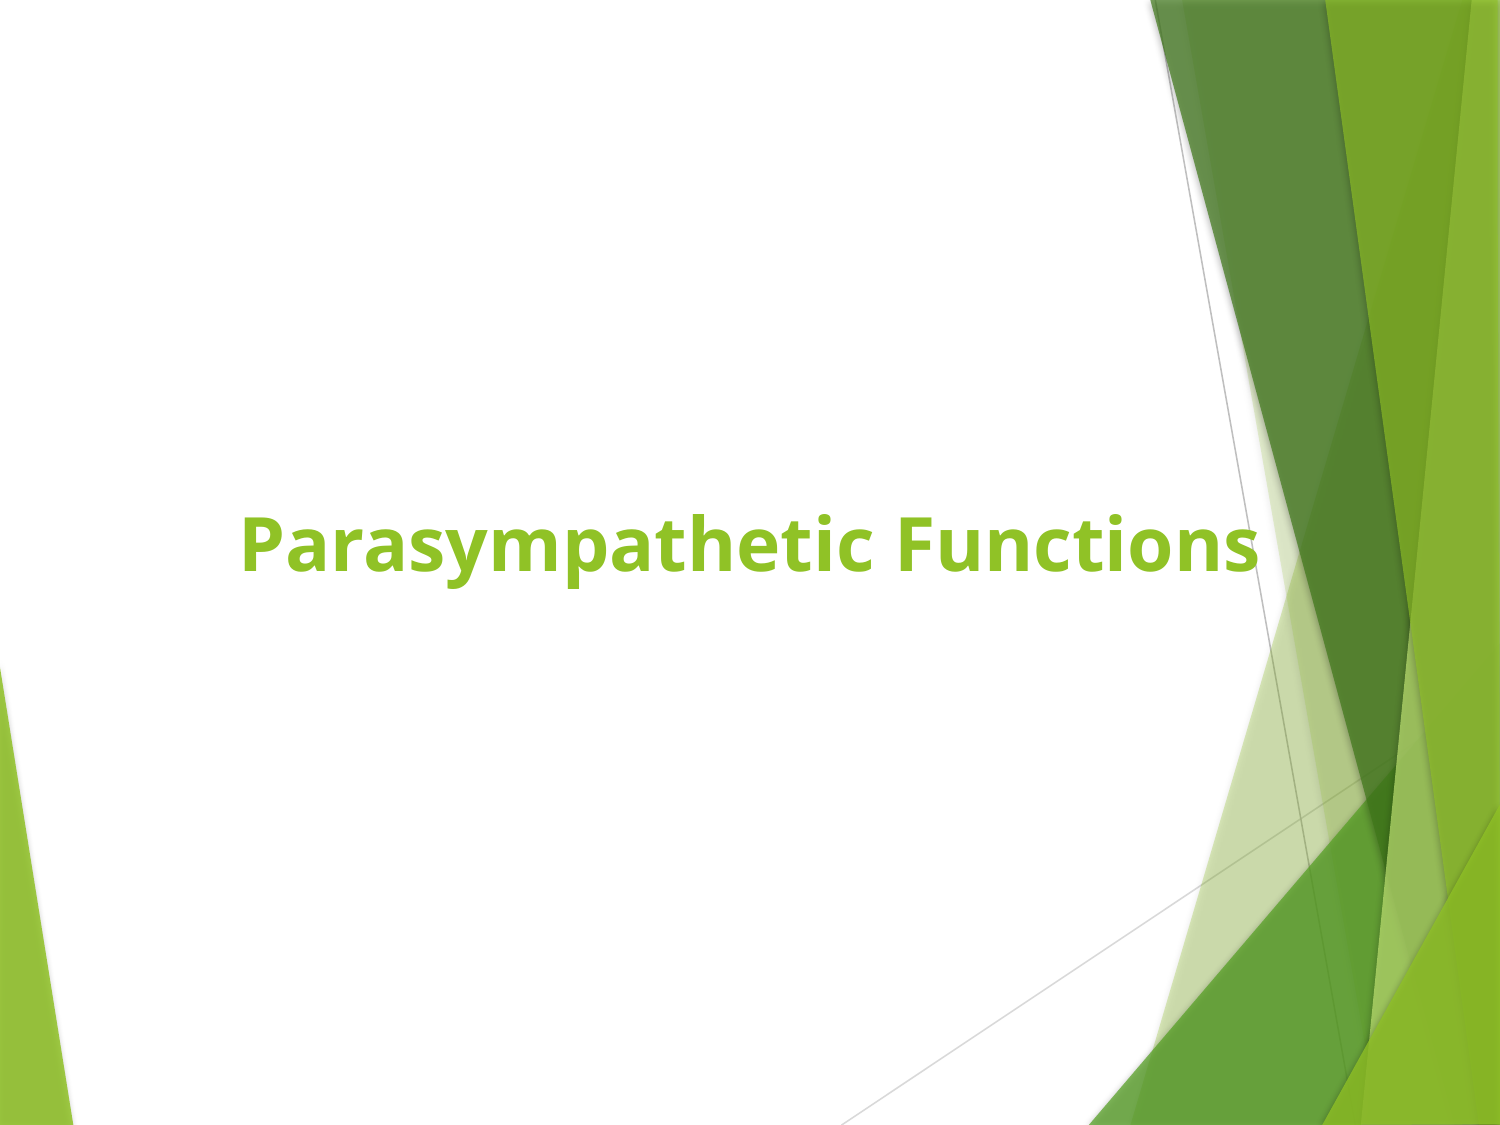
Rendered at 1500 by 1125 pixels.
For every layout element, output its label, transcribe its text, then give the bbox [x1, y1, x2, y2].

title Parasympathetic Functions [103, 488, 1397, 706]
